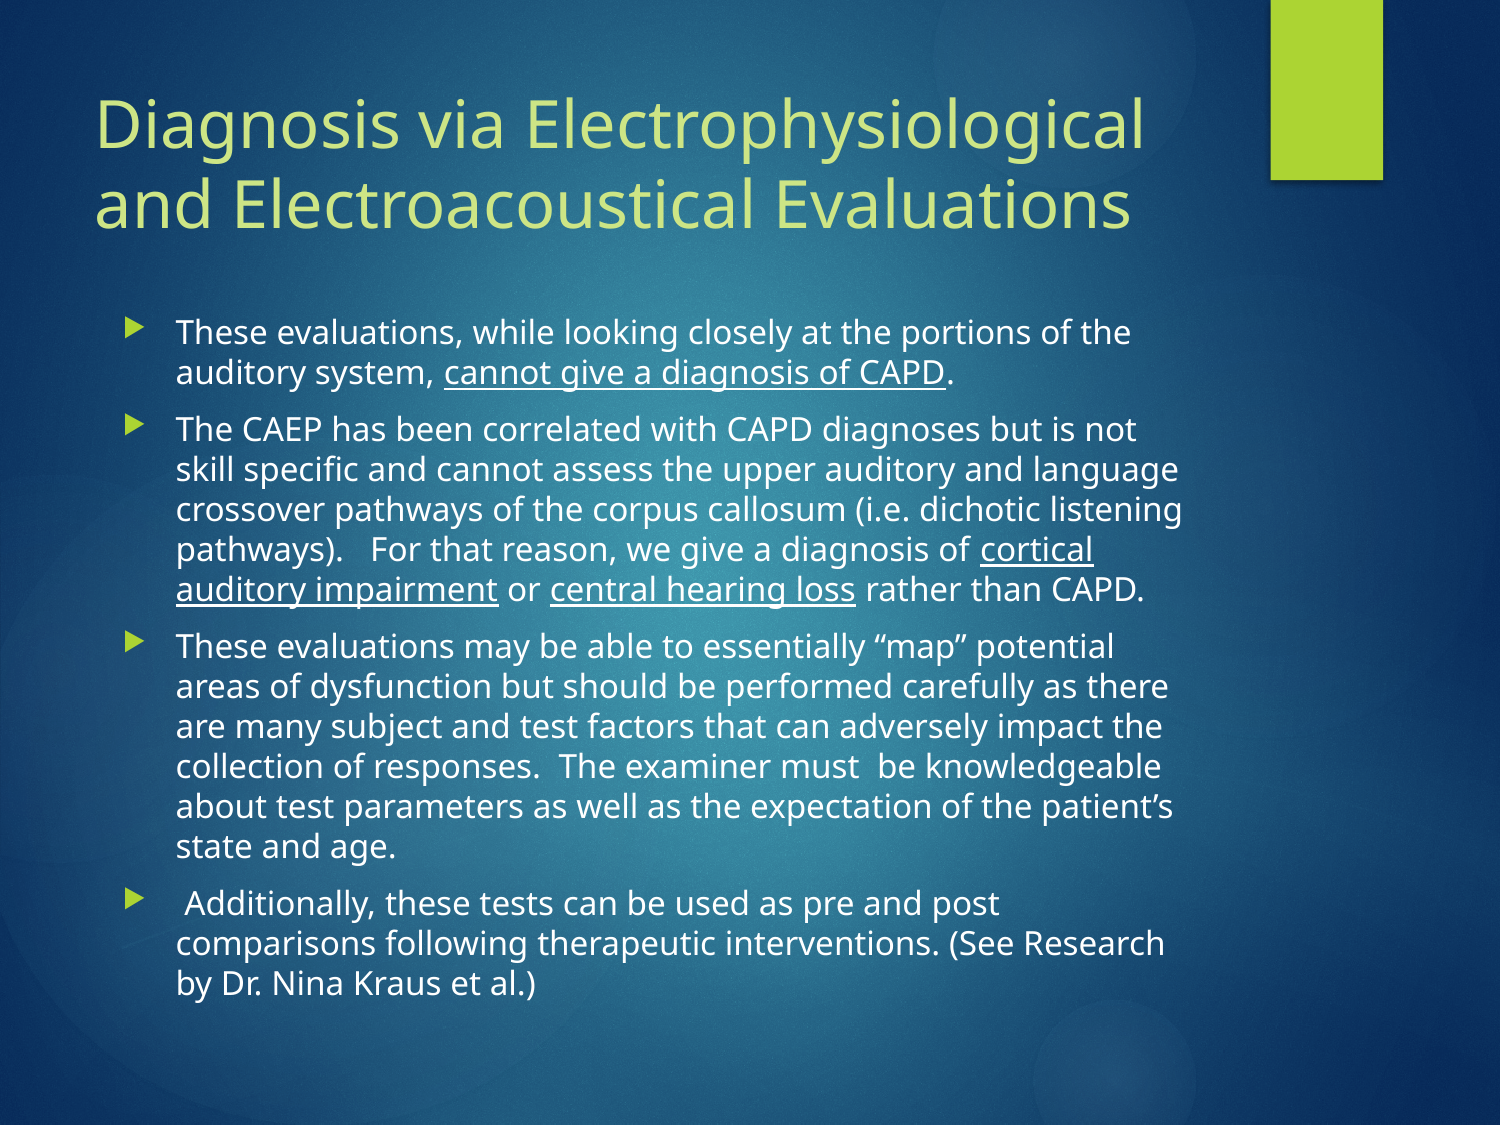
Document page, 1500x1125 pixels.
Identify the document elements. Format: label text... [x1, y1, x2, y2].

list These evaluations, while looking closely at the portions of the auditory system, cannot give a diagnosis of CAPD. The CAEP has been correlated with CAPD diagnoses but is not skill specific and cannot assess the upper auditory and language crossover pathways of the corpus callosum (i.e. dichotic listening pathways). For that reason, we give a diagnosis of cortical auditory impairment or central hearing loss rather than CAPD. These evaluations may be able to essentially “map” potential areas of dysfunction but should be performed carefully as there are many subject and test factors that can adversely impact the collection of responses. The examiner must be knowledgeable about test parameters as well as the expectation of the patient’s state and age. Additionally, these tests can be used as pre and post comparisons following therapeutic interventions. (See Research by Dr. Nina Kraus et al.) [107, 304, 1209, 1051]
title Diagnosis via Electrophysiological and Electroacoustical Evaluations [79, 74, 1237, 304]
